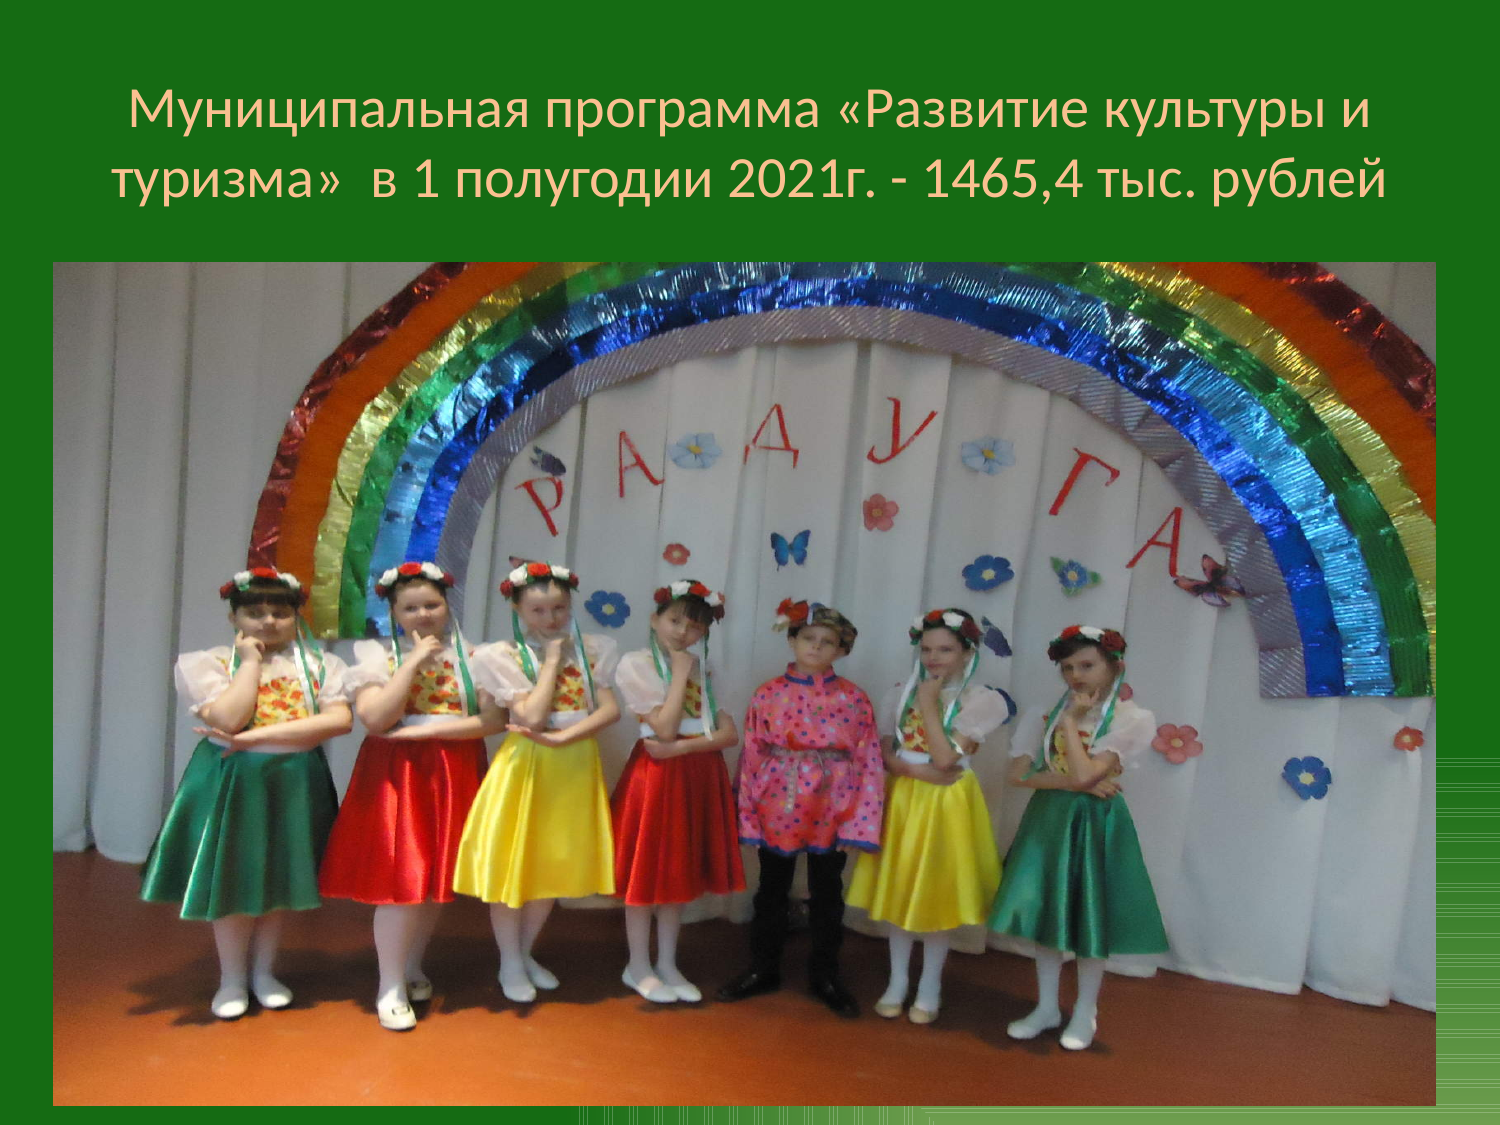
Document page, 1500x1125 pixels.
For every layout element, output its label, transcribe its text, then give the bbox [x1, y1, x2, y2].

title Муниципальная программа «Развитие культуры и туризма» в 1 полугодии 2021г. - 1465,4 тыс. рублей [75, 45, 1425, 233]
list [52, 262, 1436, 1107]
